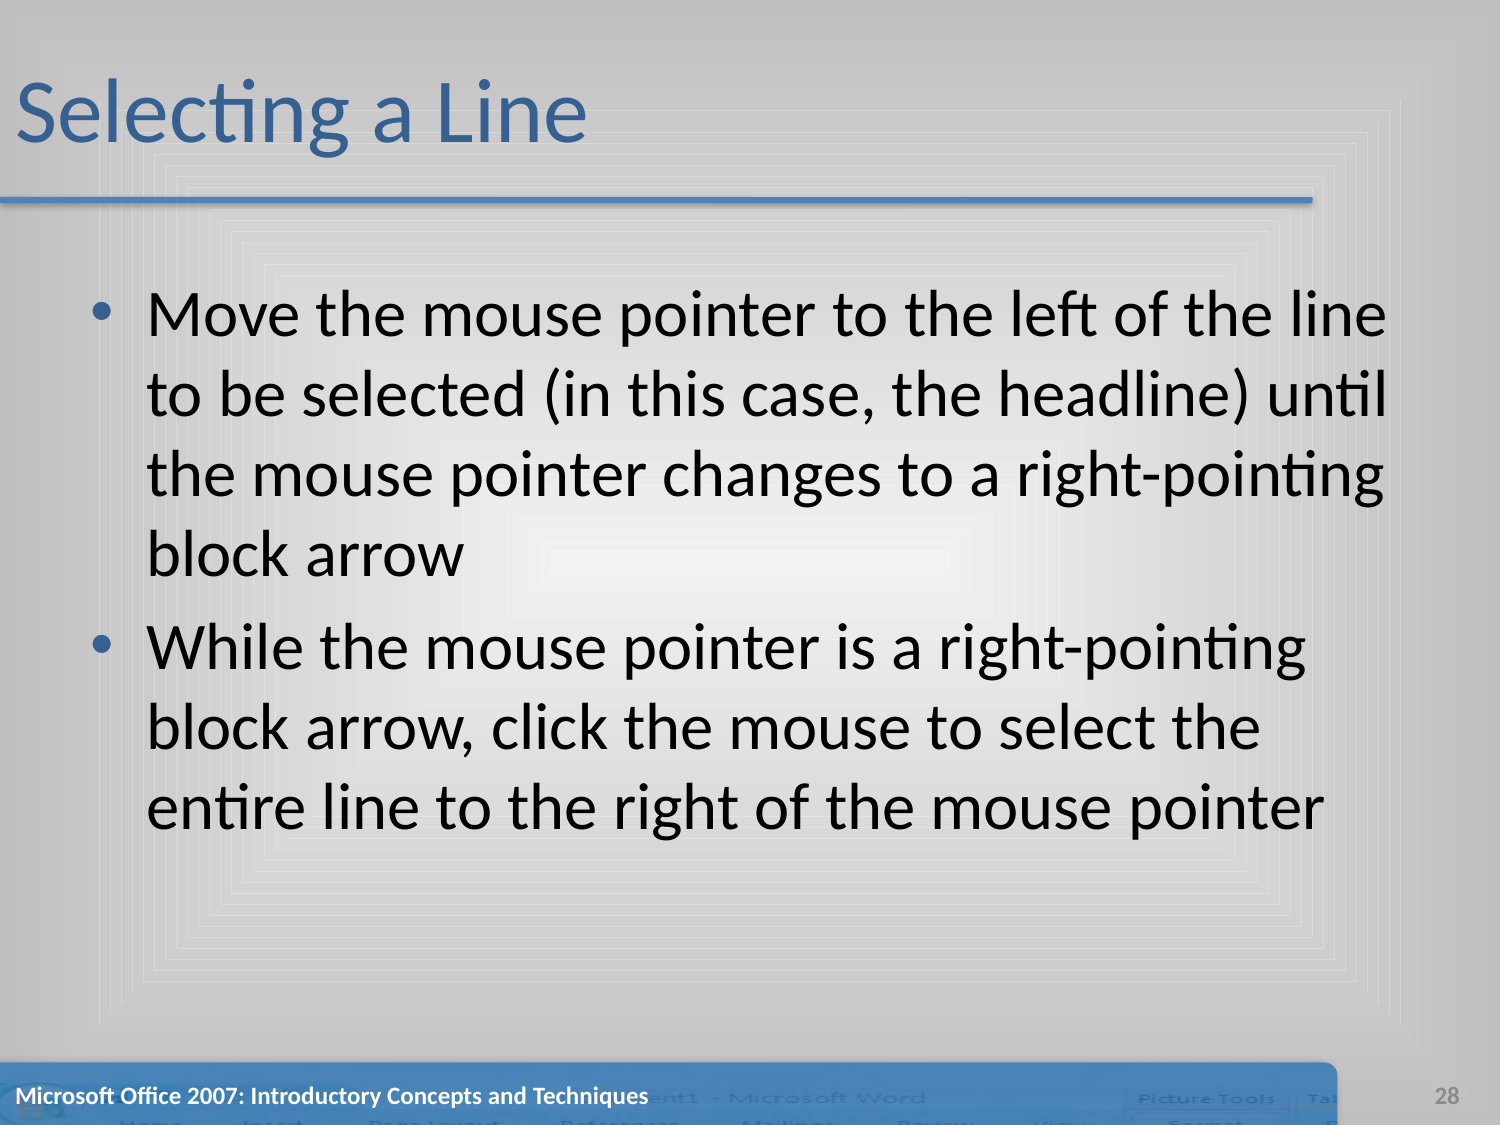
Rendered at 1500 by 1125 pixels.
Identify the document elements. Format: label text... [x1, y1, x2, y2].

footer Microsoft Office 2007: Introductory Concepts and Techniques [0, 1065, 1300, 1125]
slide_number 28 [1387, 1065, 1475, 1125]
picture [0, 1062, 1338, 1125]
title Selecting a Line [0, 12, 1425, 200]
list Move the mouse pointer to the left of the line to be selected (in this case, the headline) until the mouse pointer changes to a right-pointing block arrow While the mouse pointer is a right-pointing block arrow, click the mouse to select the entire line to the right of the mouse pointer [75, 262, 1425, 1005]
